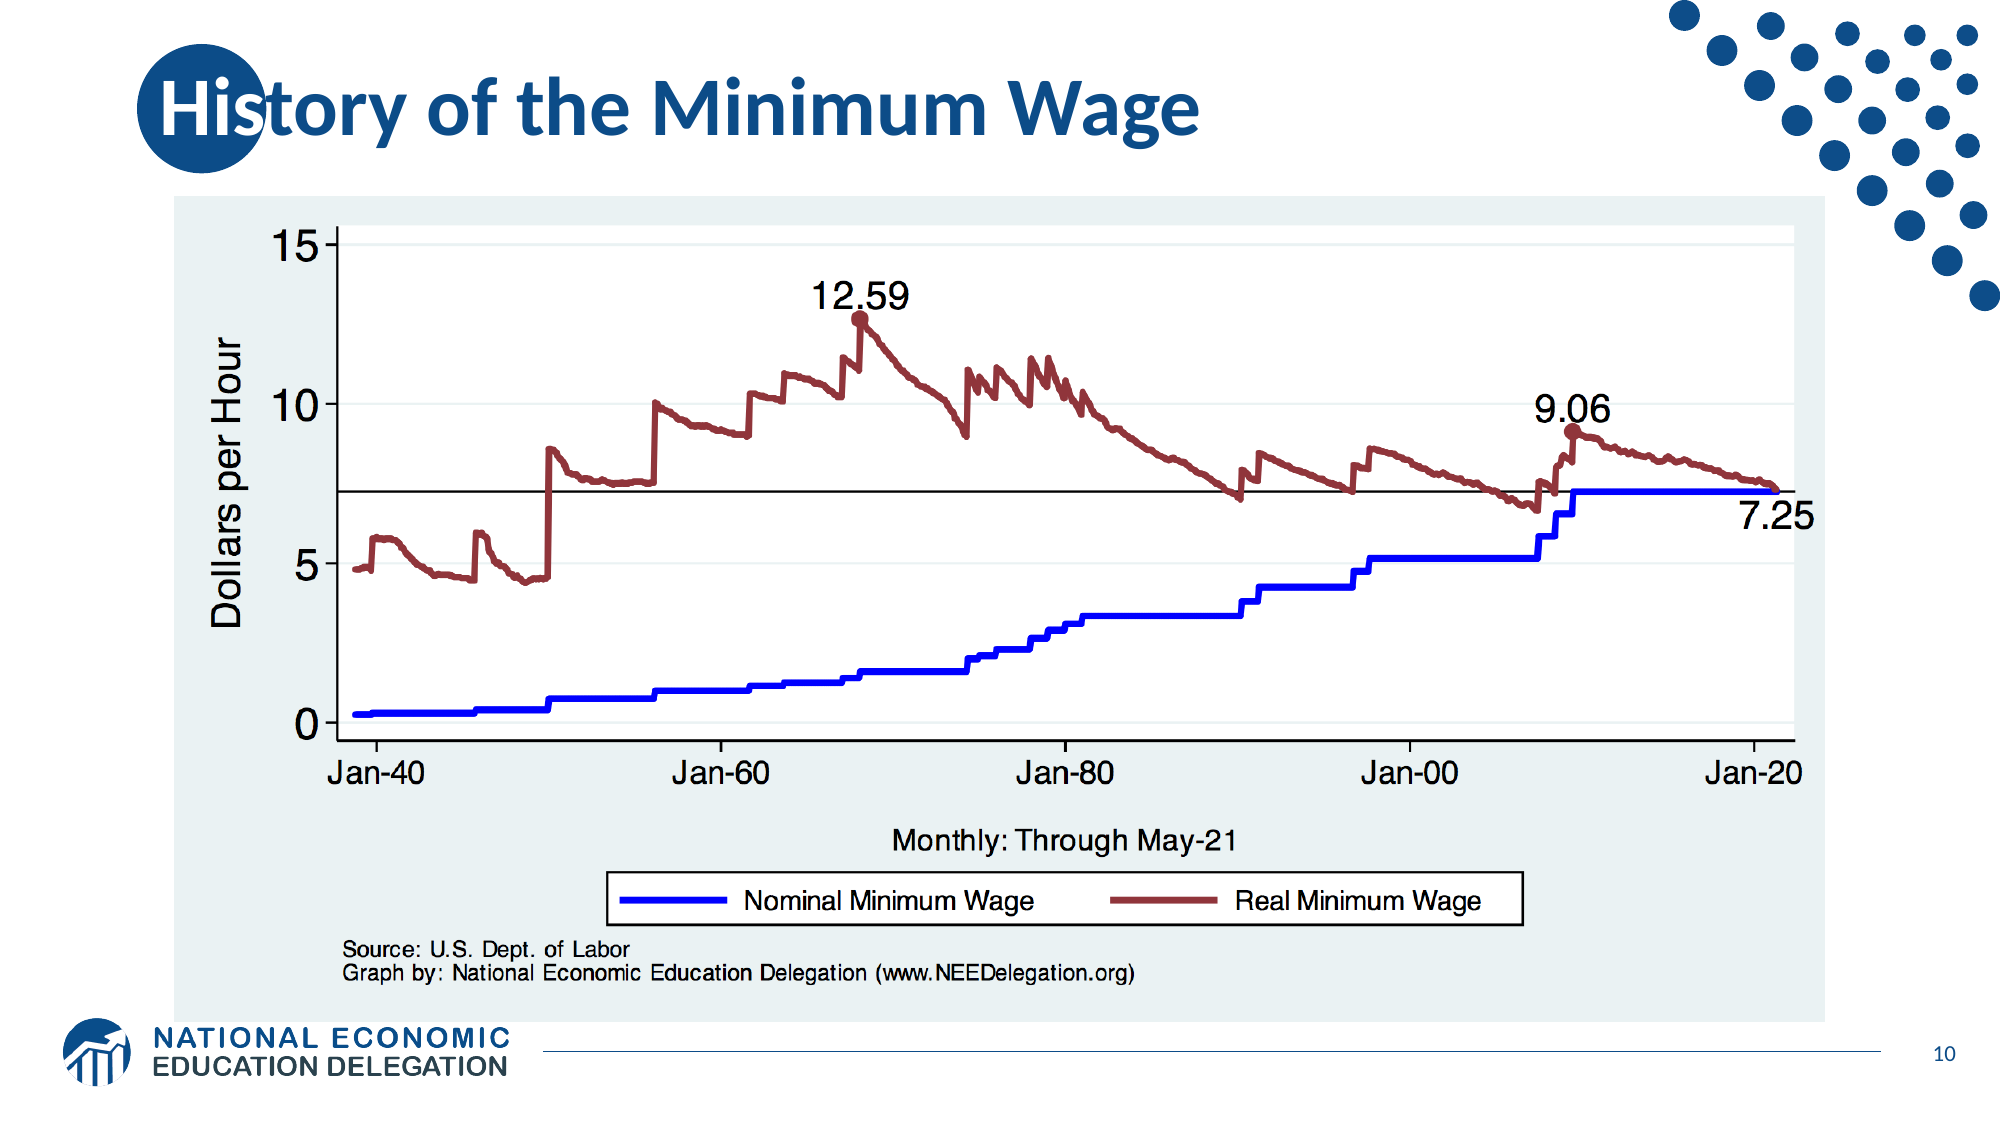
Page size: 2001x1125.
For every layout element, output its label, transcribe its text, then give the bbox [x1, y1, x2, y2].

title History of the Minimum Wage [144, 0, 1870, 218]
picture [55, 196, 1825, 1091]
slide_number 10 [1521, 1022, 1972, 1082]
